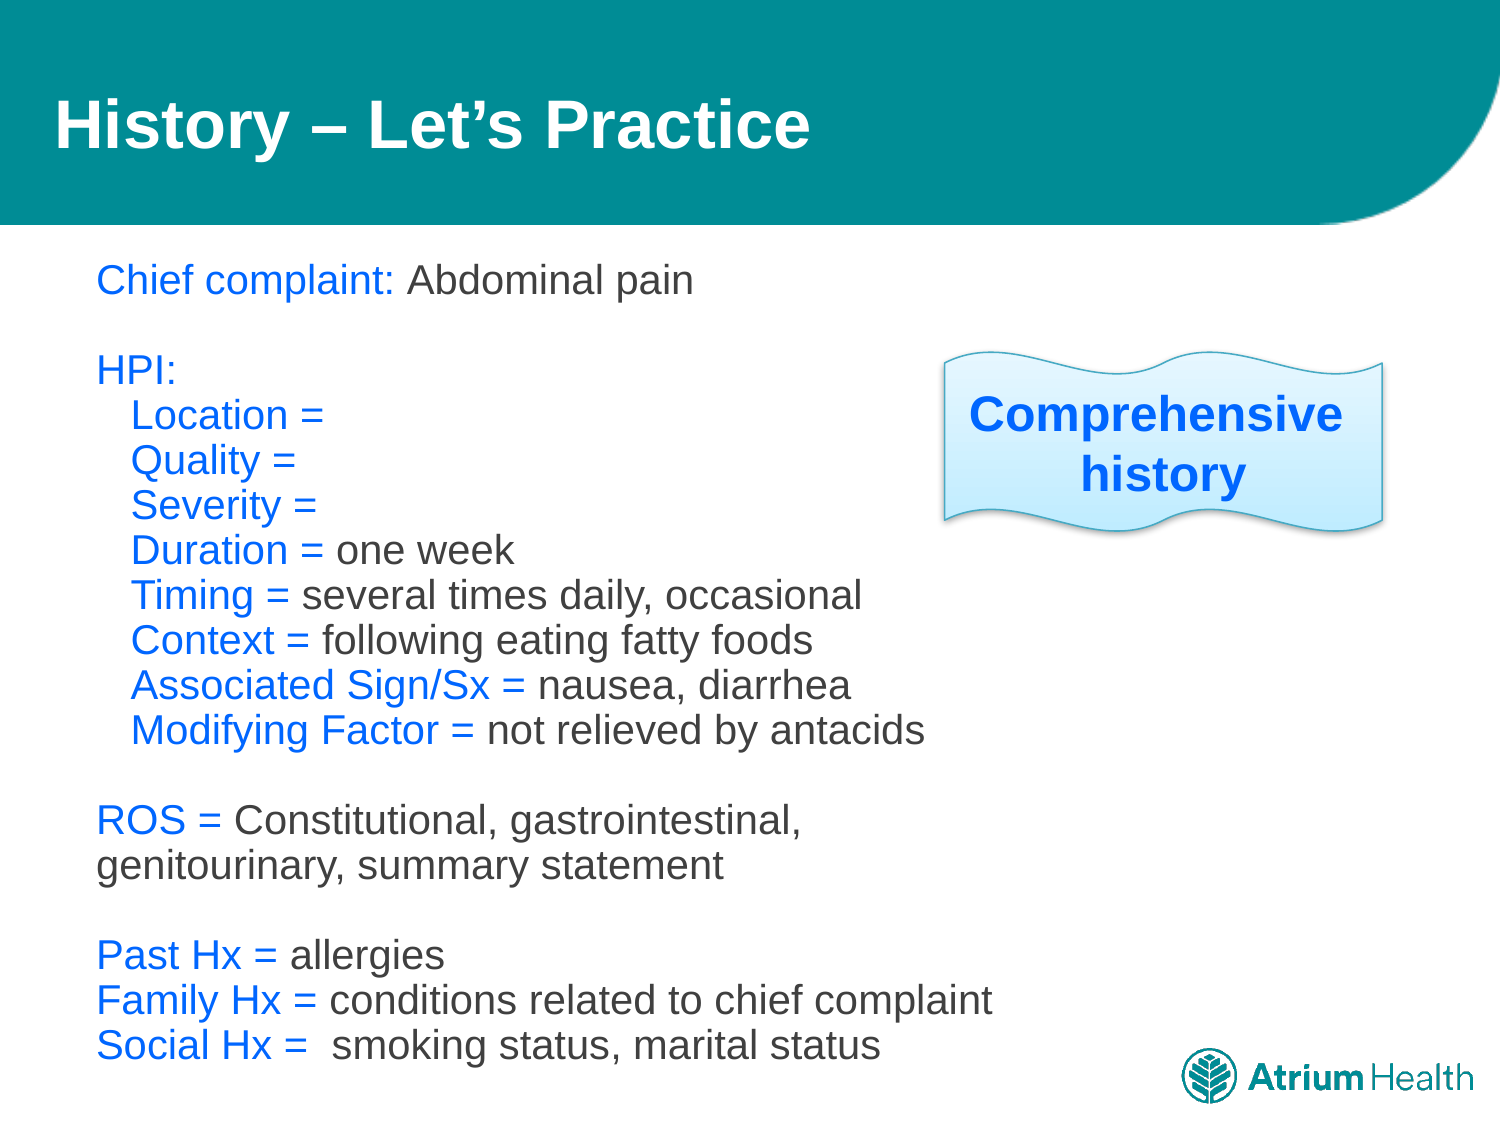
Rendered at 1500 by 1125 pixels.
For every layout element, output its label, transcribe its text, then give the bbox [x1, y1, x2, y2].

picture [1154, 1020, 1500, 1125]
list Chief complaint: Abdominal pain HPI: Location = Quality = Severity = Duration = one week Timing = several times daily, occasional Context = following eating fatty foods Associated Sign/Sx = nausea, diarrhea Modifying Factor = not relieved by antacids ROS = Constitutional, gastrointestinal, genitourinary, summary statement Past Hx = allergies Family Hx = conditions related to chief complaint Social Hx = smoking status, marital status [81, 250, 1062, 1092]
text_box Comprehensive history [944, 352, 1383, 532]
title History – Let’s Practice [39, 32, 1415, 220]
picture [0, 0, 1500, 225]
